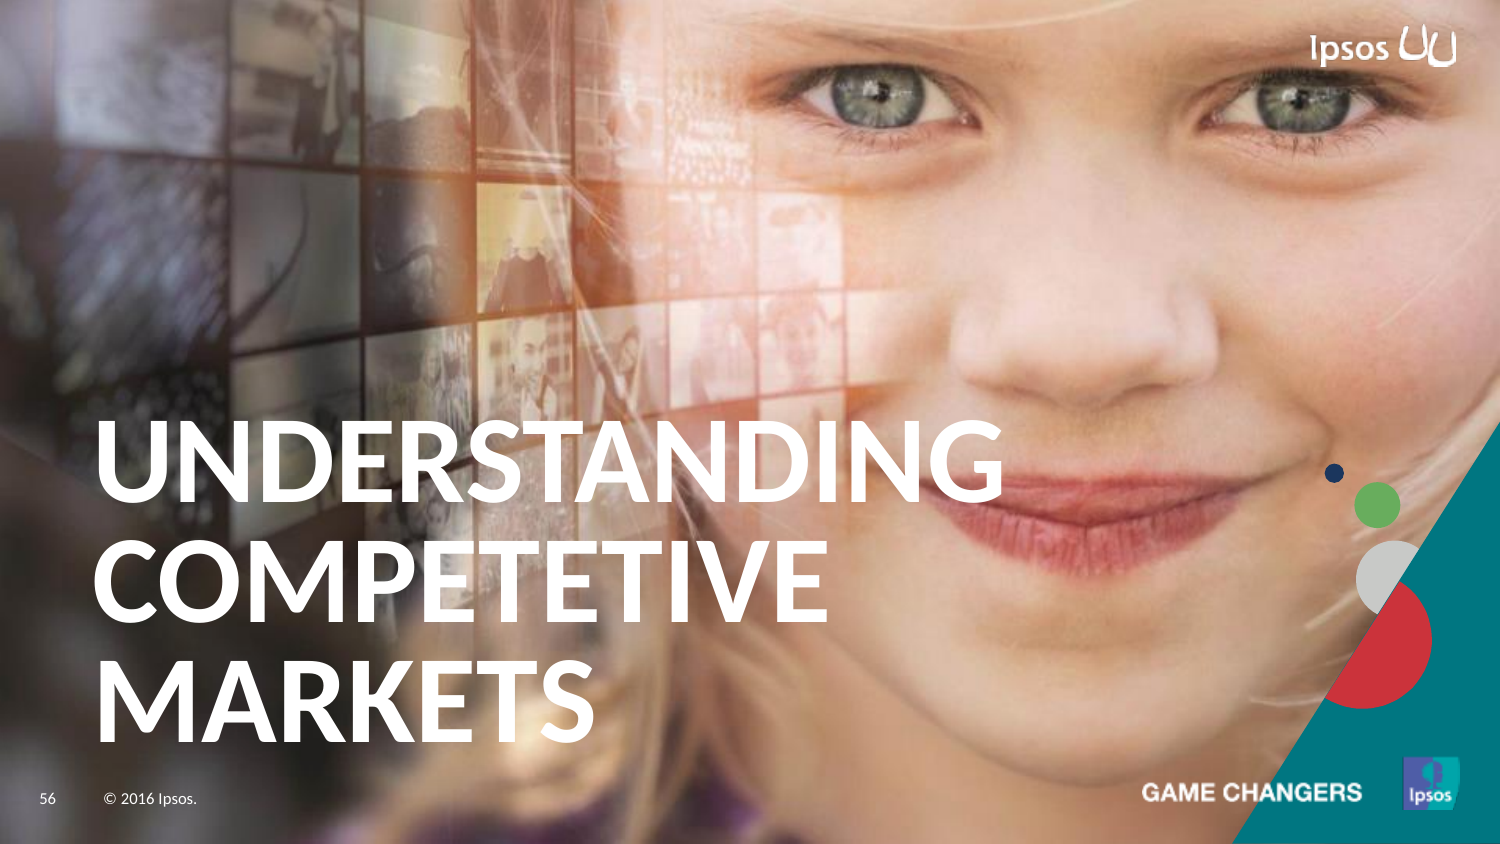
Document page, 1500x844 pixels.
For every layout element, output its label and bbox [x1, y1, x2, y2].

picture [1397, 750, 1460, 810]
text_box [1231, 421, 1500, 844]
picture [0, 0, 1500, 844]
